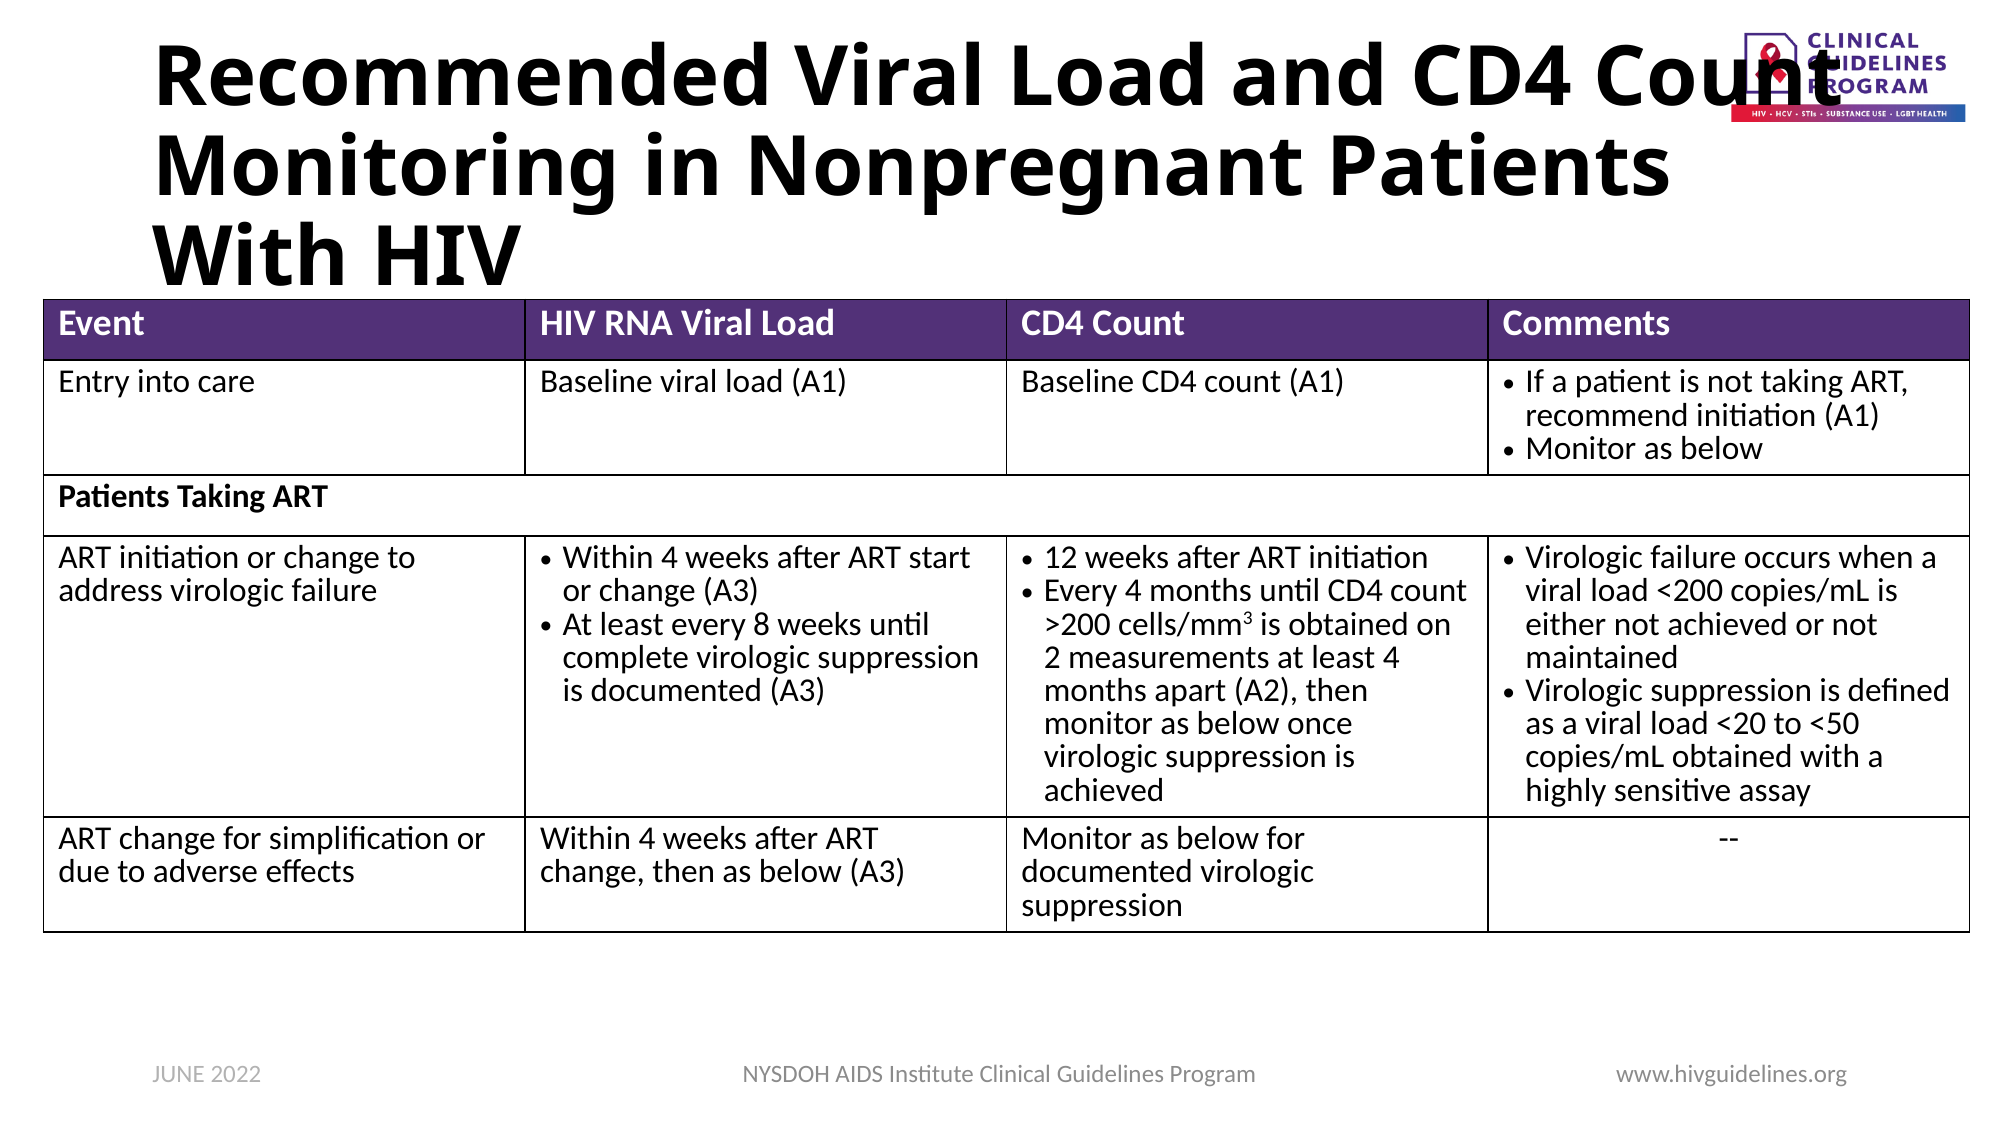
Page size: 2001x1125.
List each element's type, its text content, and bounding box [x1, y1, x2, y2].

table_cell ART change for simplification or due to adverse effects [44, 818, 524, 931]
table_cell Patients Taking ART [44, 476, 1969, 535]
table_cell Virologic failure occurs when a viral load <200 copies/mL is either not achieved or not maintained Virologic suppression is defined as a viral load <20 to <50 copies/mL obtained with a highly sensitive assay [1489, 537, 1969, 816]
slide_number www.hivguidelines.org [1412, 1042, 1863, 1103]
table_cell Baseline CD4 count (A1) [1007, 361, 1487, 474]
table_cell Entry into care [44, 361, 524, 474]
table_cell Baseline viral load (A1) [526, 361, 1006, 474]
table_header Event [44, 300, 524, 359]
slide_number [137, 1042, 588, 1103]
table_cell Monitor as below for documented virologic suppression [1007, 818, 1487, 931]
table_header Comments [1489, 300, 1969, 359]
picture [1731, 20, 1966, 122]
table_cell -- [1489, 818, 1969, 931]
table_header HIV RNA Viral Load [526, 300, 1006, 359]
footer NYSDOH AIDS Institute Clinical Guidelines Program [662, 1042, 1338, 1103]
table_cell ART initiation or change to address virologic failure [44, 537, 524, 816]
table_cell Within 4 weeks after ART start or change (A3) At least every 8 weeks until complete virologic suppression is documented (A3) [526, 537, 1006, 816]
table_cell 12 weeks after ART initiation Every 4 months until CD4 count >200 cells/mm3 is obtained on 2 measurements at least 4 months apart (A2), then monitor as below once virologic suppression is achieved [1007, 537, 1487, 816]
table_cell If a patient is not taking ART, recommend initiation (A1) Monitor as below [1489, 361, 1969, 474]
table_header CD4 Count [1007, 300, 1487, 359]
title Recommended Viral Load and CD4 Count Monitoring in Nonpregnant Patients With HIV [137, 59, 1863, 278]
table_cell Within 4 weeks after ART change, then as below (A3) [526, 818, 1006, 931]
